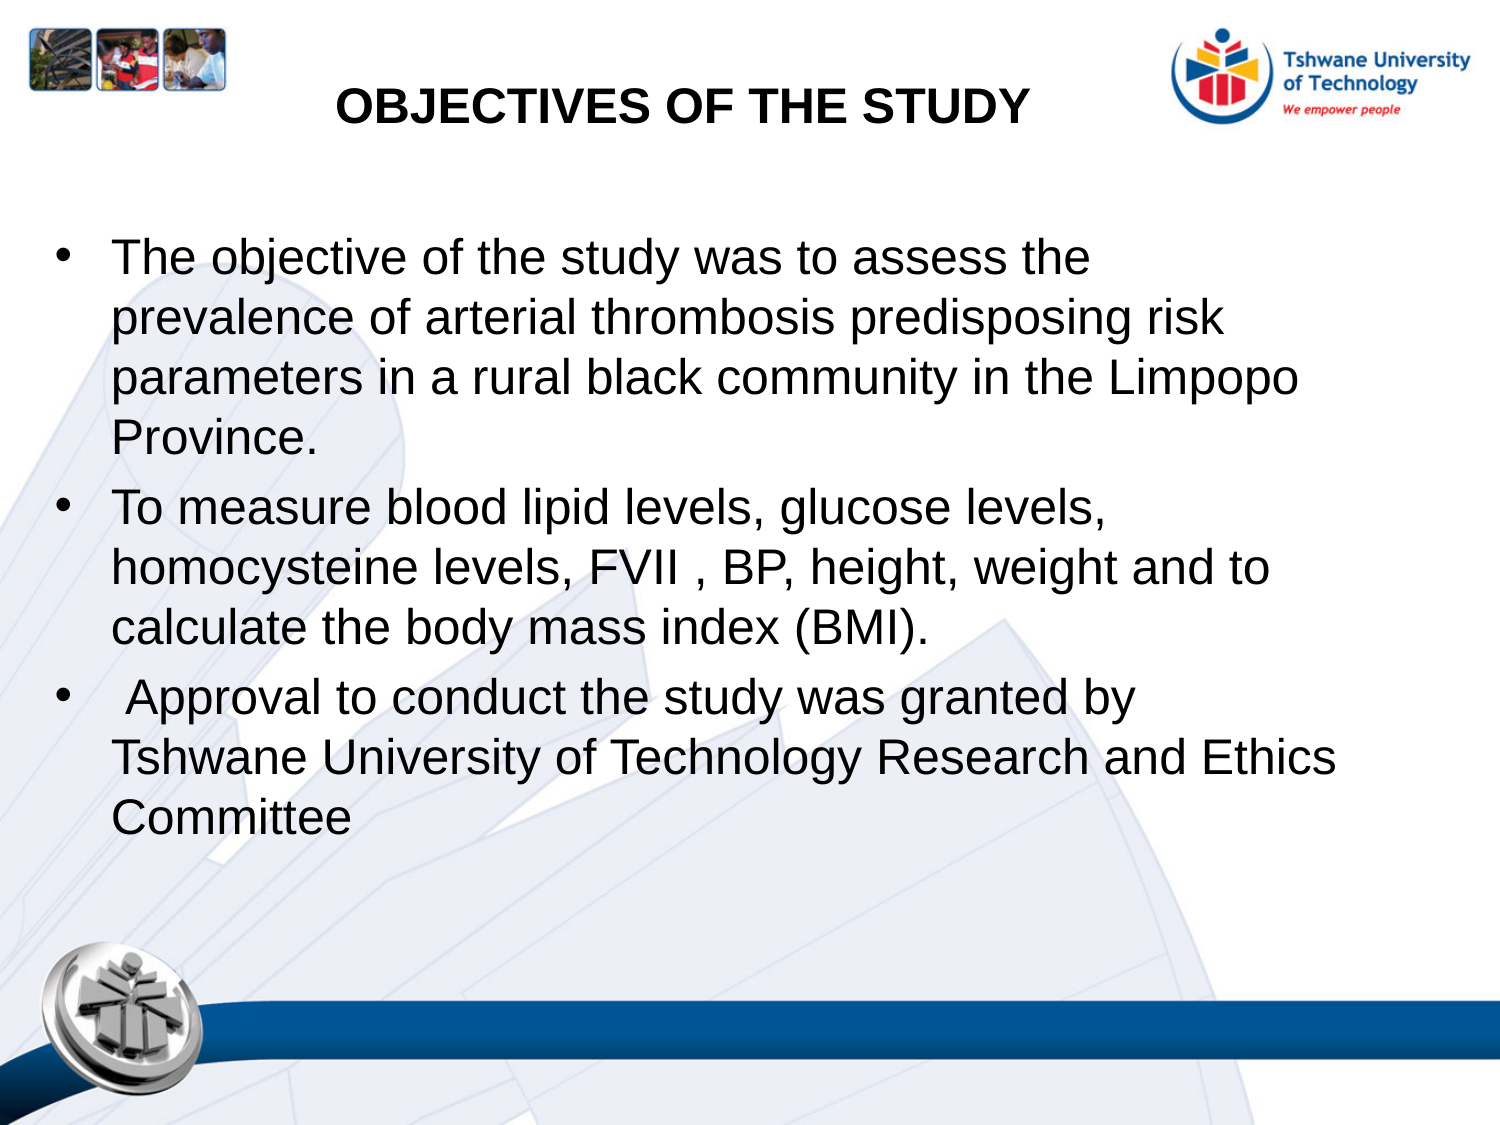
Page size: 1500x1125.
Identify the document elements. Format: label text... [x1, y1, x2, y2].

title OBJECTIVES OF THE STUDY [240, 66, 1126, 172]
list The objective of the study was to assess the prevalence of arterial thrombosis predisposing risk parameters in a rural black community in the Limpopo Province. To measure blood lipid levels, glucose levels, homocysteine levels, FVII , BP, height, weight and to calculate the body mass index (BMI). Approval to conduct the study was granted by Tshwane University of Technology Research and Ethics Committee [39, 172, 1355, 985]
picture [0, 0, 1500, 1125]
